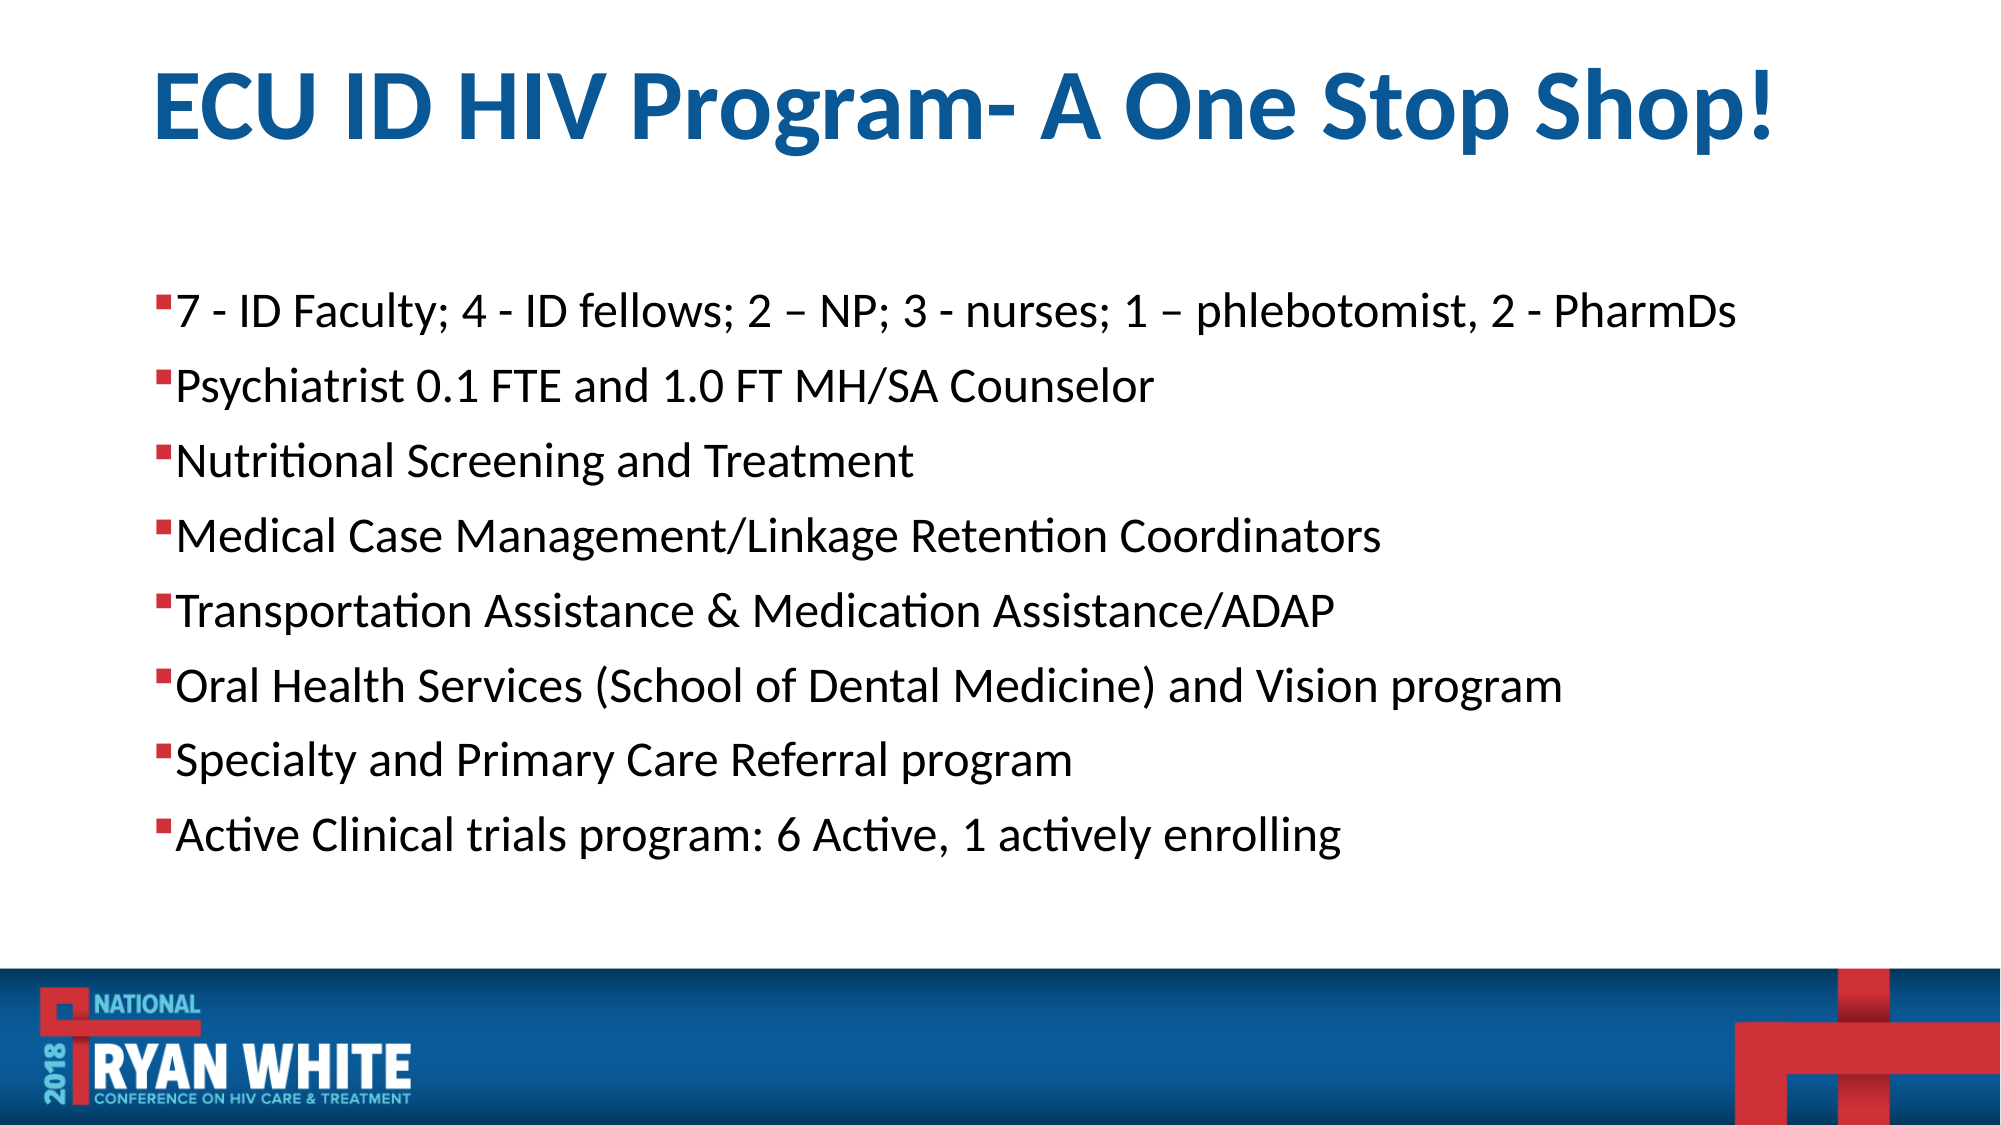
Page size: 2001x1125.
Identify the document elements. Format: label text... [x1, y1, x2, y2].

list 7 - ID Faculty; 4 - ID fellows; 2 – NP; 3 - nurses; 1 – phlebotomist, 2 - PharmDs Psychiatrist 0.1 FTE and 1.0 FT MH/SA Counselor Nutritional Screening and Treatment Medical Case Management/Linkage Retention Coordinators Transportation Assistance & Medication Assistance/ADAP Oral Health Services (School of Dental Medicine) and Vision program Specialty and Primary Care Referral program Active Clinical trials program: 6 Active, 1 actively enrolling [137, 196, 1863, 927]
picture [0, 0, 2001, 1125]
title ECU ID HIV Program- A One Stop Shop! [137, 38, 1863, 175]
